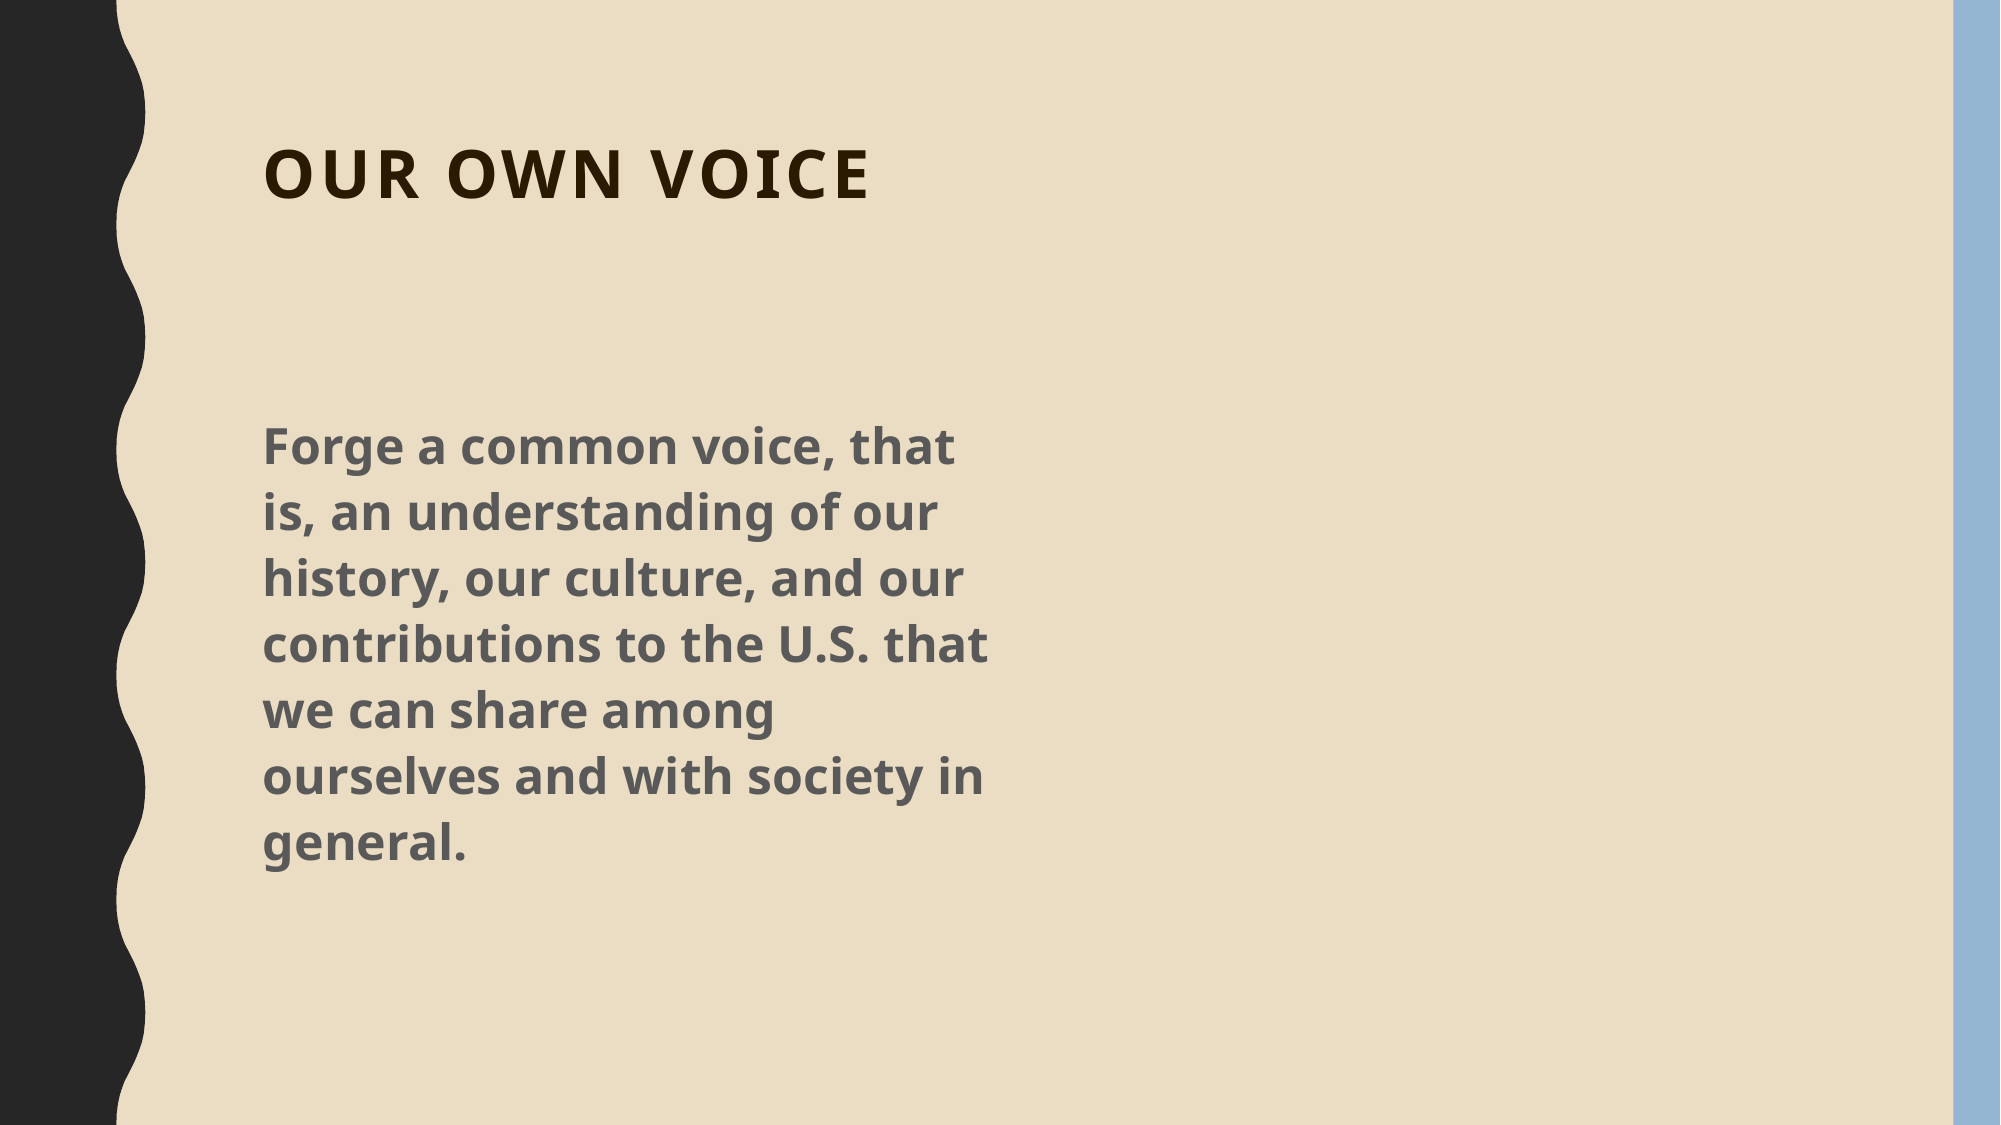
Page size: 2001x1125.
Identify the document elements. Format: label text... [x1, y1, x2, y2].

list Forge a common voice, that is, an understanding of our history, our culture, and our contributions to the U.S. that we can share among ourselves and with society in general. [247, 264, 1016, 1014]
title OUR OWN VOICE [247, 131, 989, 264]
